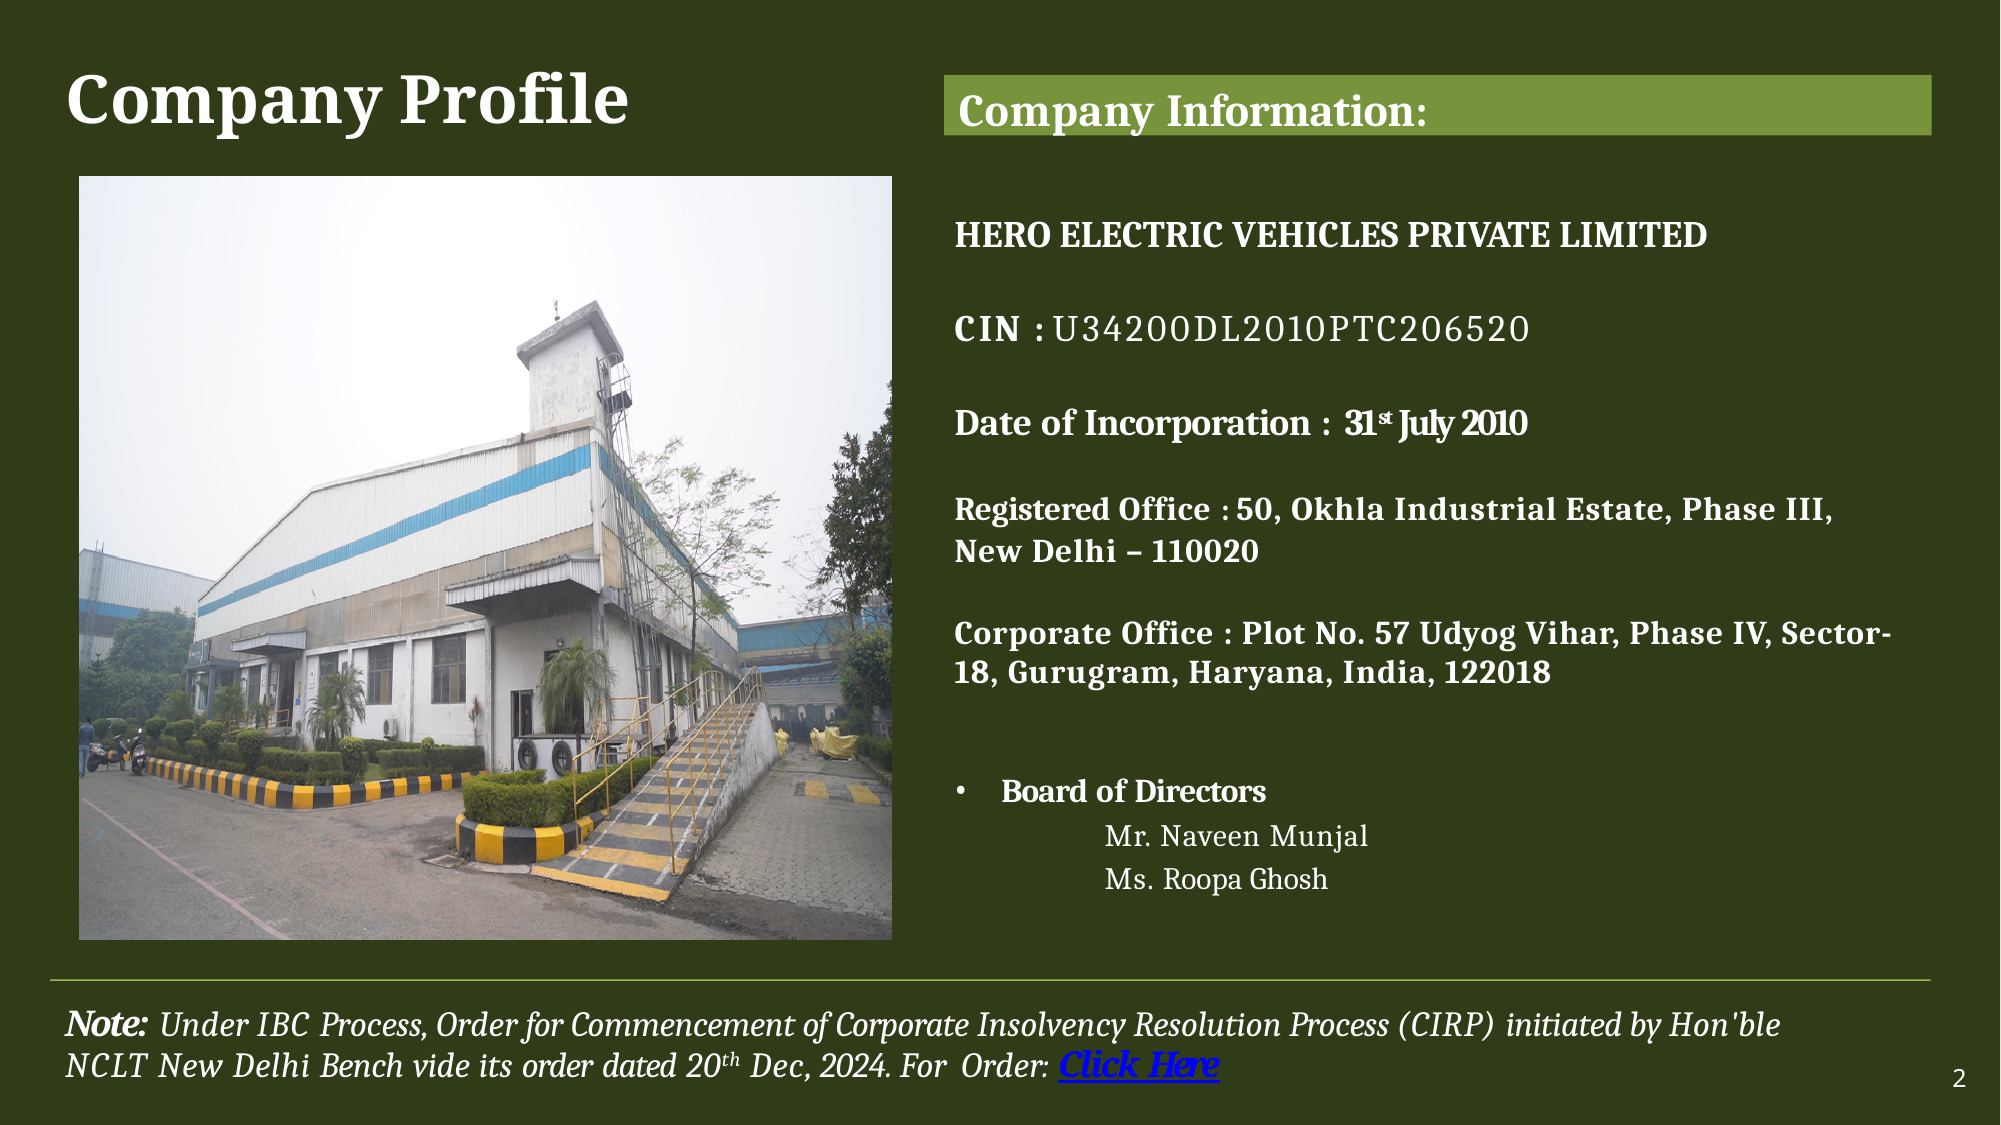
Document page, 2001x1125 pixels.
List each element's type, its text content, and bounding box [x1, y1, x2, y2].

text_box HERO ELECTRIC VEHICLES PRIVATE LIMITED CIN : U34200DL2010PTC206520 Date of Incorporation : 31st July 2010 Registered Office : 50, Okhla Industrial Estate, Phase III, New Delhi – 110020 Corporate Office : Plot No. 57 Udyog Vihar, Phase IV, Sector-18, Gurugram, Haryana, India, 122018 Board of Directors Mr. Naveen Munjal Ms. Roopa Ghosh [944, 207, 1921, 896]
title Company Profile [62, 55, 636, 246]
picture [79, 176, 893, 940]
text_box Company Information: [944, 74, 1932, 136]
text_box Note: Under IBC Process, Order for Commencement of Corporate Insolvency Resolution Process (CIRP) initiated by Hon'ble NCLT New Delhi Bench vide its order dated 20th Dec, 2024. For Order: Click Here [62, 997, 1861, 1085]
text_box 2 [1950, 1060, 1968, 1093]
